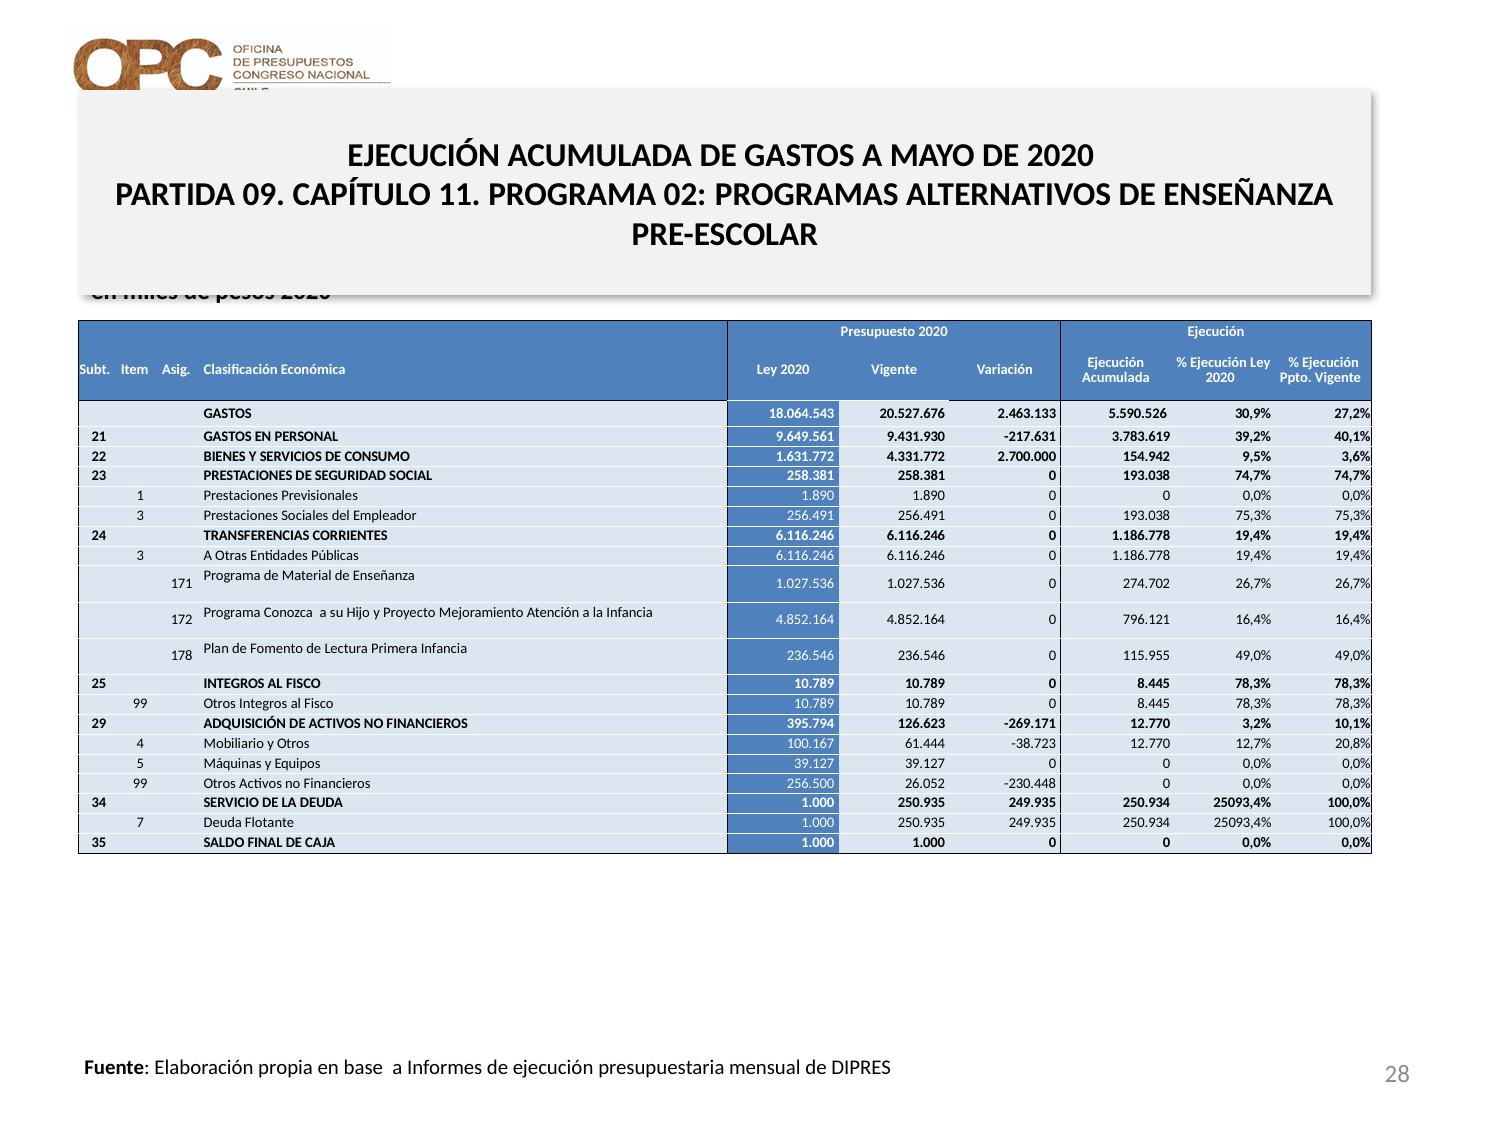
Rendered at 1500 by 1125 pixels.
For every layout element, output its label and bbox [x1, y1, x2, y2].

table_cell [79, 794, 727, 813]
text_box [76, 267, 1371, 328]
table_cell [728, 774, 1060, 793]
table_cell [728, 755, 1060, 773]
table_cell [728, 675, 1060, 694]
slide_number [1074, 1042, 1425, 1103]
table_cell [1061, 566, 1371, 602]
table_cell [1061, 340, 1371, 400]
table_cell [79, 675, 727, 694]
table_header [728, 321, 1060, 340]
table_cell [1061, 814, 1371, 833]
table_header [79, 321, 727, 340]
picture [70, 22, 391, 118]
table_cell [79, 427, 727, 446]
table_cell [79, 547, 727, 565]
table_cell [728, 487, 1060, 506]
table_cell [79, 774, 727, 793]
table_cell [79, 834, 727, 853]
table_cell [1061, 695, 1371, 714]
table_cell [728, 794, 1060, 813]
table_cell [1061, 603, 1371, 638]
table_cell [79, 487, 727, 506]
table_cell [79, 735, 727, 754]
table_cell [728, 401, 1060, 426]
table_cell [79, 447, 727, 466]
table_cell [79, 755, 727, 773]
table_cell [728, 527, 1060, 546]
table_cell [728, 507, 1060, 526]
table_cell [79, 715, 727, 734]
table_cell [79, 814, 727, 833]
table_cell [1061, 834, 1371, 853]
table_cell [79, 566, 727, 602]
table_cell [1061, 447, 1371, 466]
table_cell [1061, 735, 1371, 754]
table_cell [79, 695, 727, 714]
table_cell [728, 566, 1060, 602]
table_cell [728, 340, 1060, 400]
table_cell [728, 447, 1060, 466]
table_cell [728, 603, 1060, 638]
table_cell [1061, 794, 1371, 813]
table_cell [728, 695, 1060, 714]
table_cell [1061, 755, 1371, 773]
table_cell [1061, 639, 1371, 674]
table_header [1061, 321, 1371, 340]
table_cell [1061, 527, 1371, 546]
table_cell [1061, 507, 1371, 526]
table_cell [79, 507, 727, 526]
table_cell [728, 467, 1060, 486]
table_cell [79, 639, 727, 674]
table_cell [79, 401, 727, 426]
table_cell [1061, 715, 1371, 734]
table_cell [1061, 547, 1371, 565]
table_cell [79, 603, 727, 638]
table_cell [728, 814, 1060, 833]
table_cell [1061, 427, 1371, 446]
table_cell [728, 639, 1060, 674]
table_cell [1061, 675, 1371, 694]
table_cell [1061, 487, 1371, 506]
table_cell [728, 427, 1060, 446]
table_cell [1061, 774, 1371, 793]
table_cell [1061, 401, 1371, 426]
title [79, 90, 1371, 295]
table_cell [728, 715, 1060, 734]
table_cell [1061, 467, 1371, 486]
table_cell [79, 467, 727, 486]
table_cell [728, 735, 1060, 754]
table_cell [728, 547, 1060, 565]
table_cell [79, 527, 727, 546]
table_cell [728, 834, 1060, 853]
table_cell [79, 340, 727, 400]
